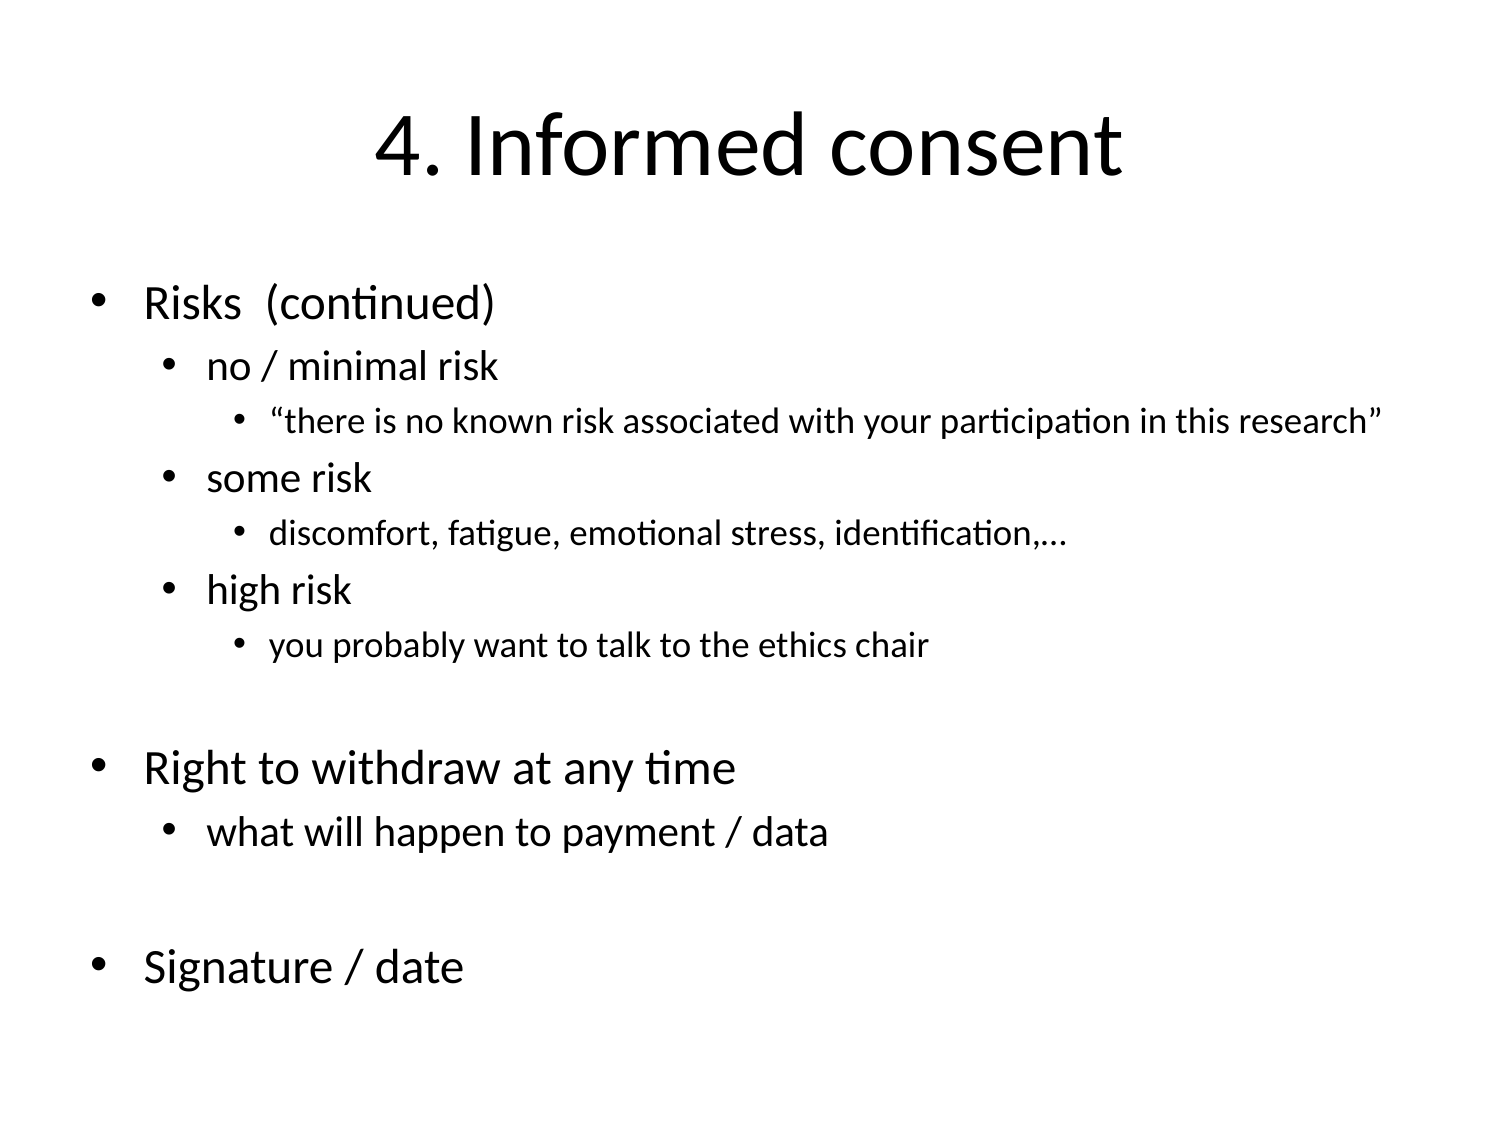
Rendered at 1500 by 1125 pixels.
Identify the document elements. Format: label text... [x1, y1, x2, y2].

list Risks (continued) no / minimal risk “there is no known risk associated with your participation in this research” some risk discomfort, fatigue, emotional stress, identification,… high risk you probably want to talk to the ethics chair Right to withdraw at any time what will happen to payment / data Signature / date [75, 262, 1425, 1005]
title 4. Informed consent [75, 45, 1425, 233]
